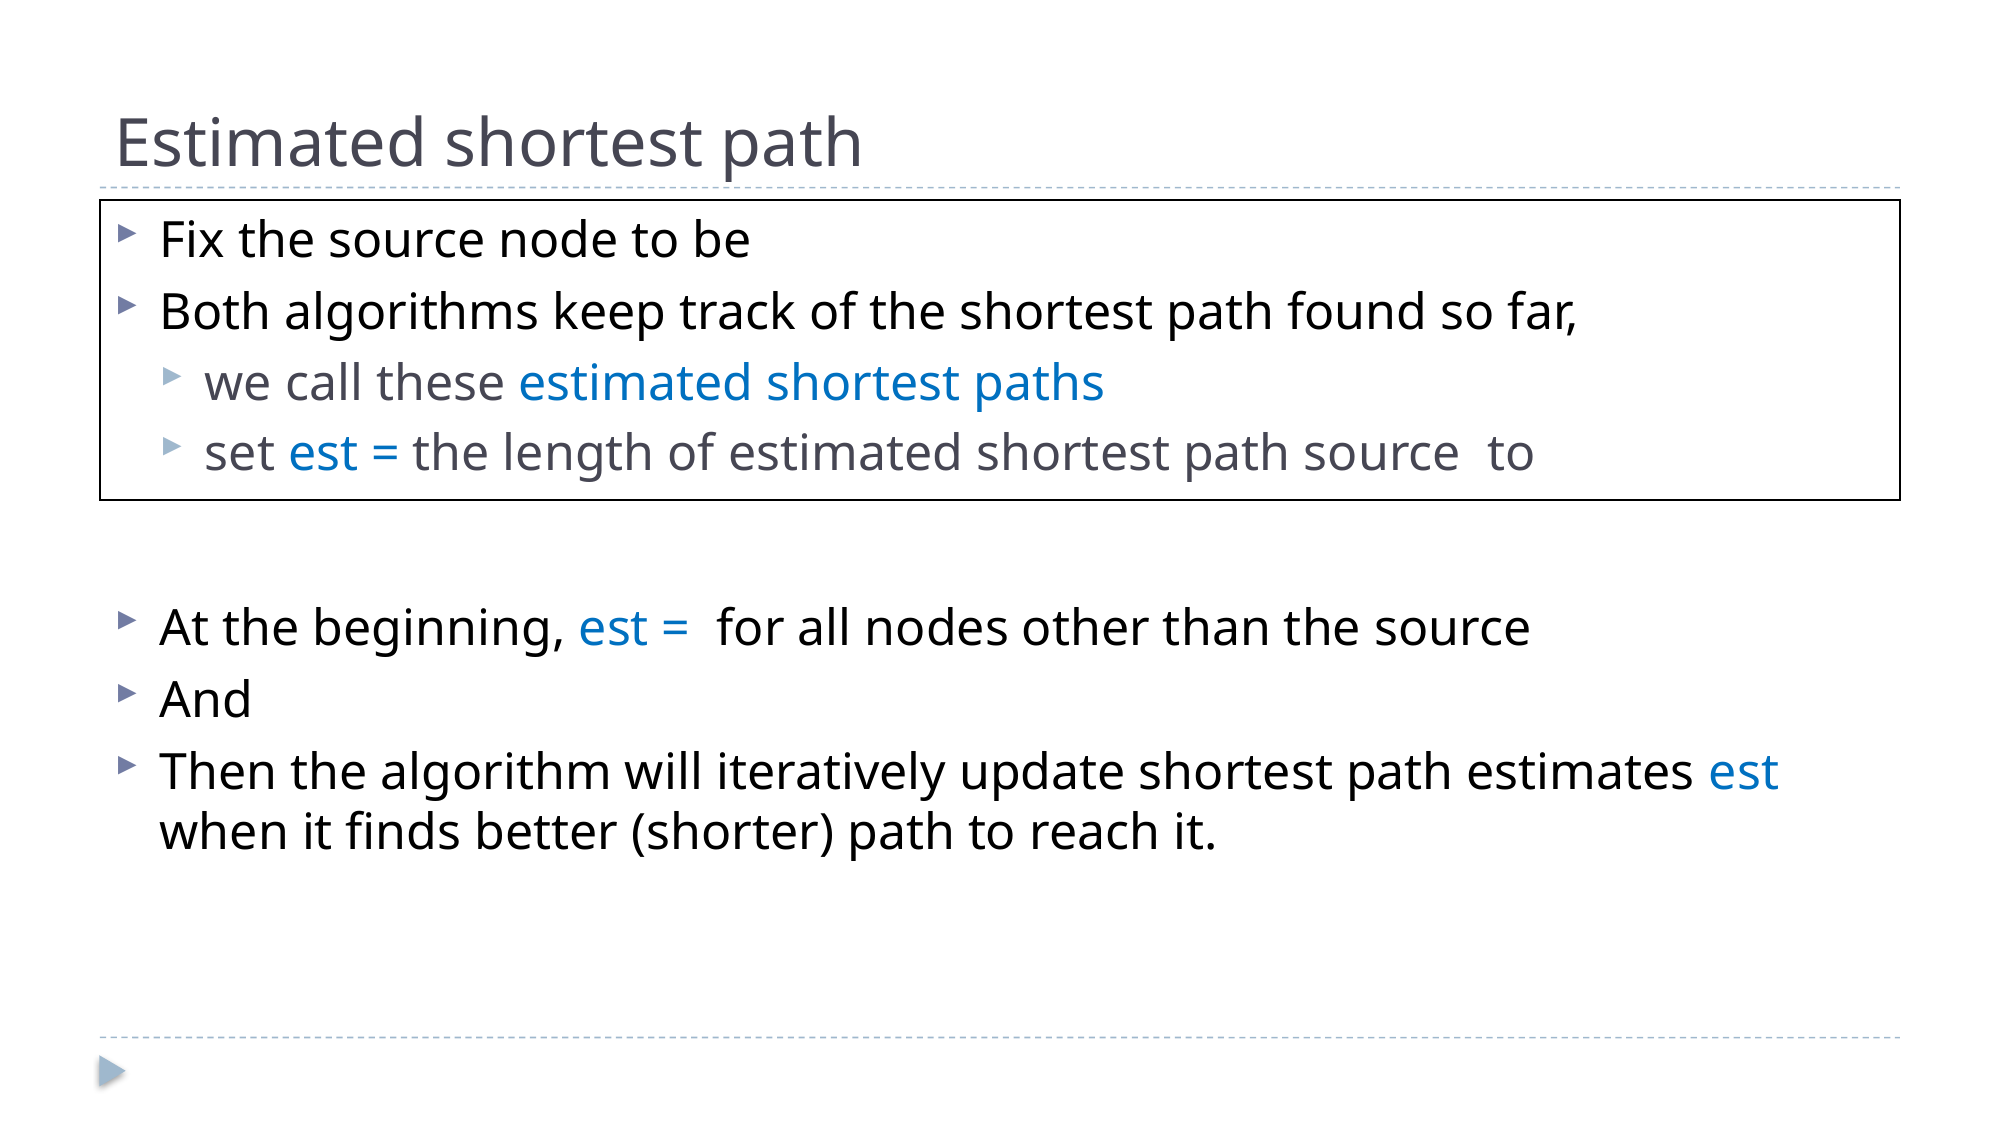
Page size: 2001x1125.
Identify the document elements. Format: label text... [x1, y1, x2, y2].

title Estimated shortest path [99, 24, 1901, 188]
